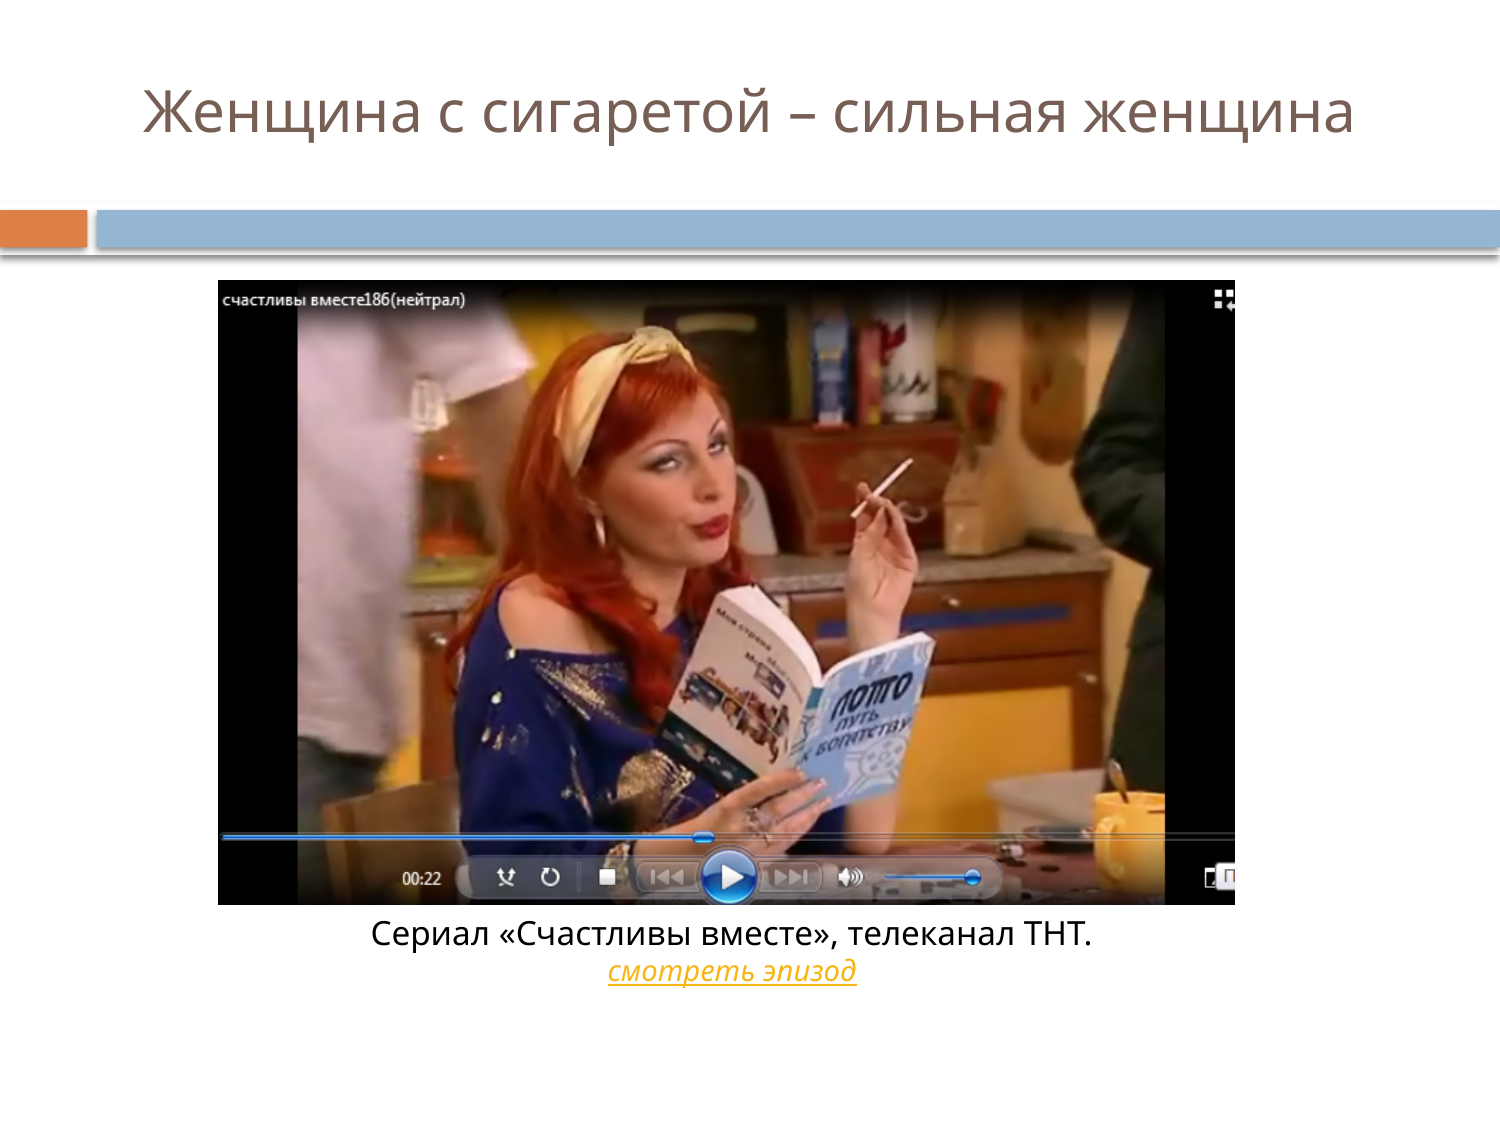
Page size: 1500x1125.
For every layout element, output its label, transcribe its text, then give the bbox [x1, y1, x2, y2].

title Женщина с сигаретой – сильная женщина [75, 56, 1425, 161]
text_box Сериал «Счастливы вместе», телеканал ТНТ. смотреть эпизод [336, 915, 1128, 1000]
picture [218, 280, 1235, 906]
